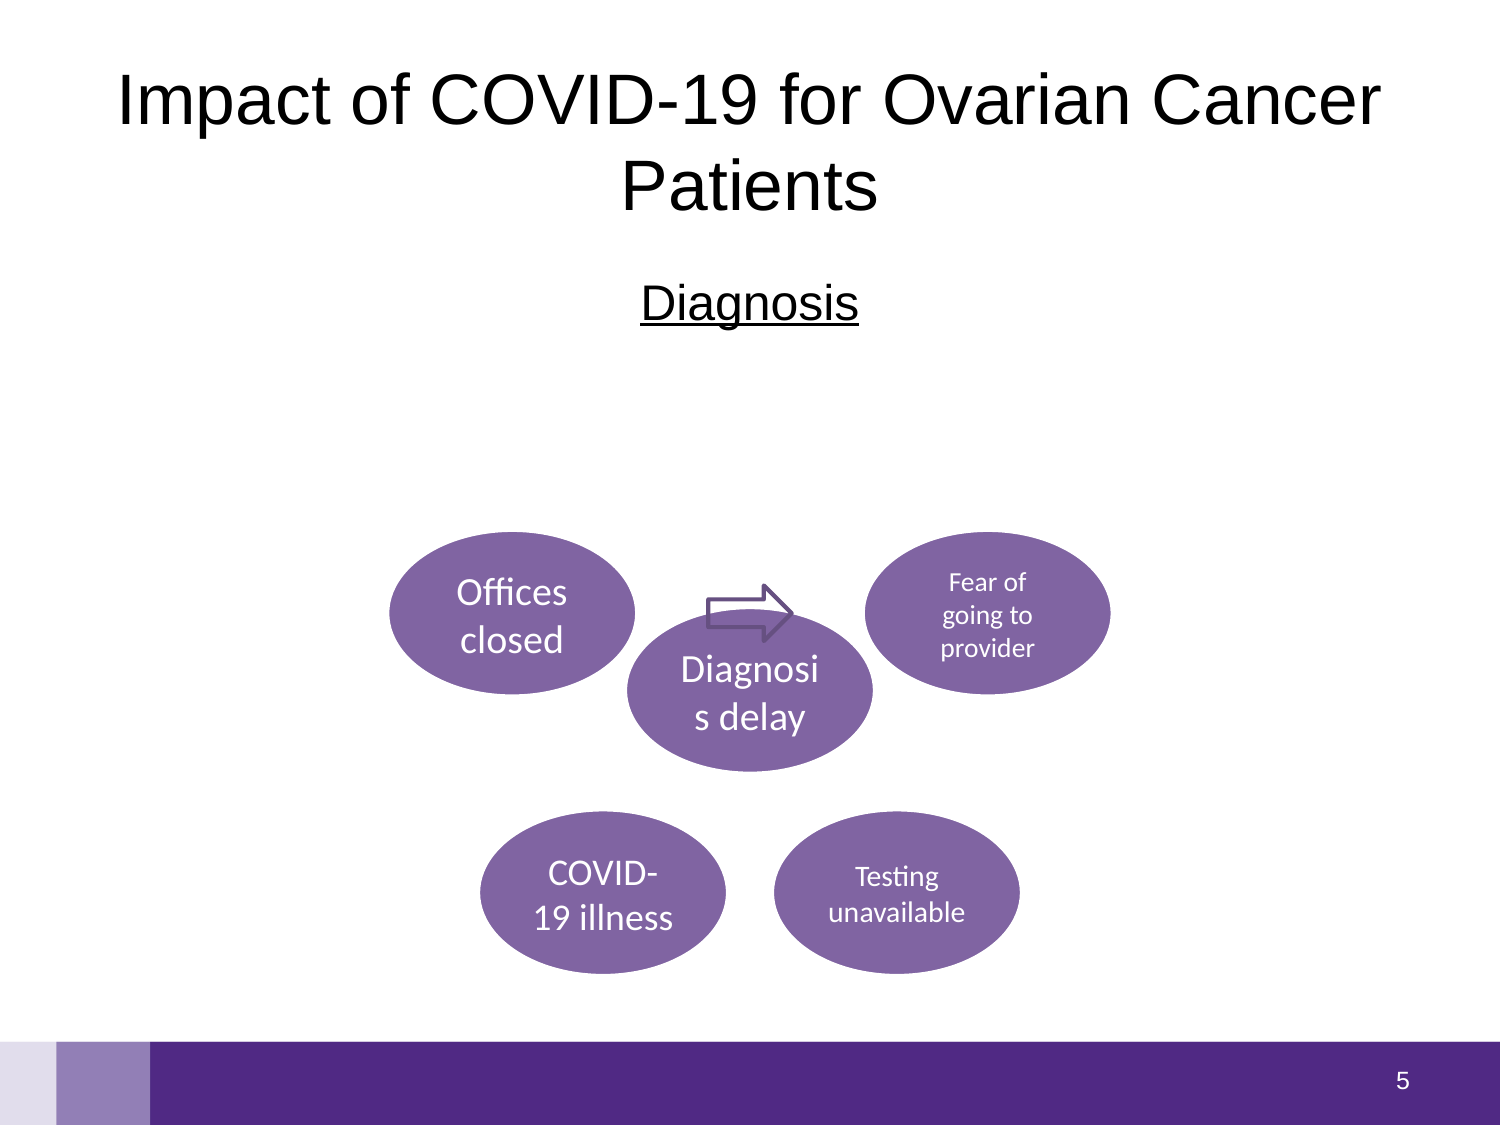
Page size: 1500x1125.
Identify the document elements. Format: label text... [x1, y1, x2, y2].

title Impact of COVID-19 for Ovarian Cancer Patients [75, 45, 1425, 233]
slide_number 4 [1074, 1042, 1425, 1103]
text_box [249, 356, 1251, 1025]
list Diagnosis [75, 262, 1425, 1005]
picture [0, 0, 1500, 1125]
